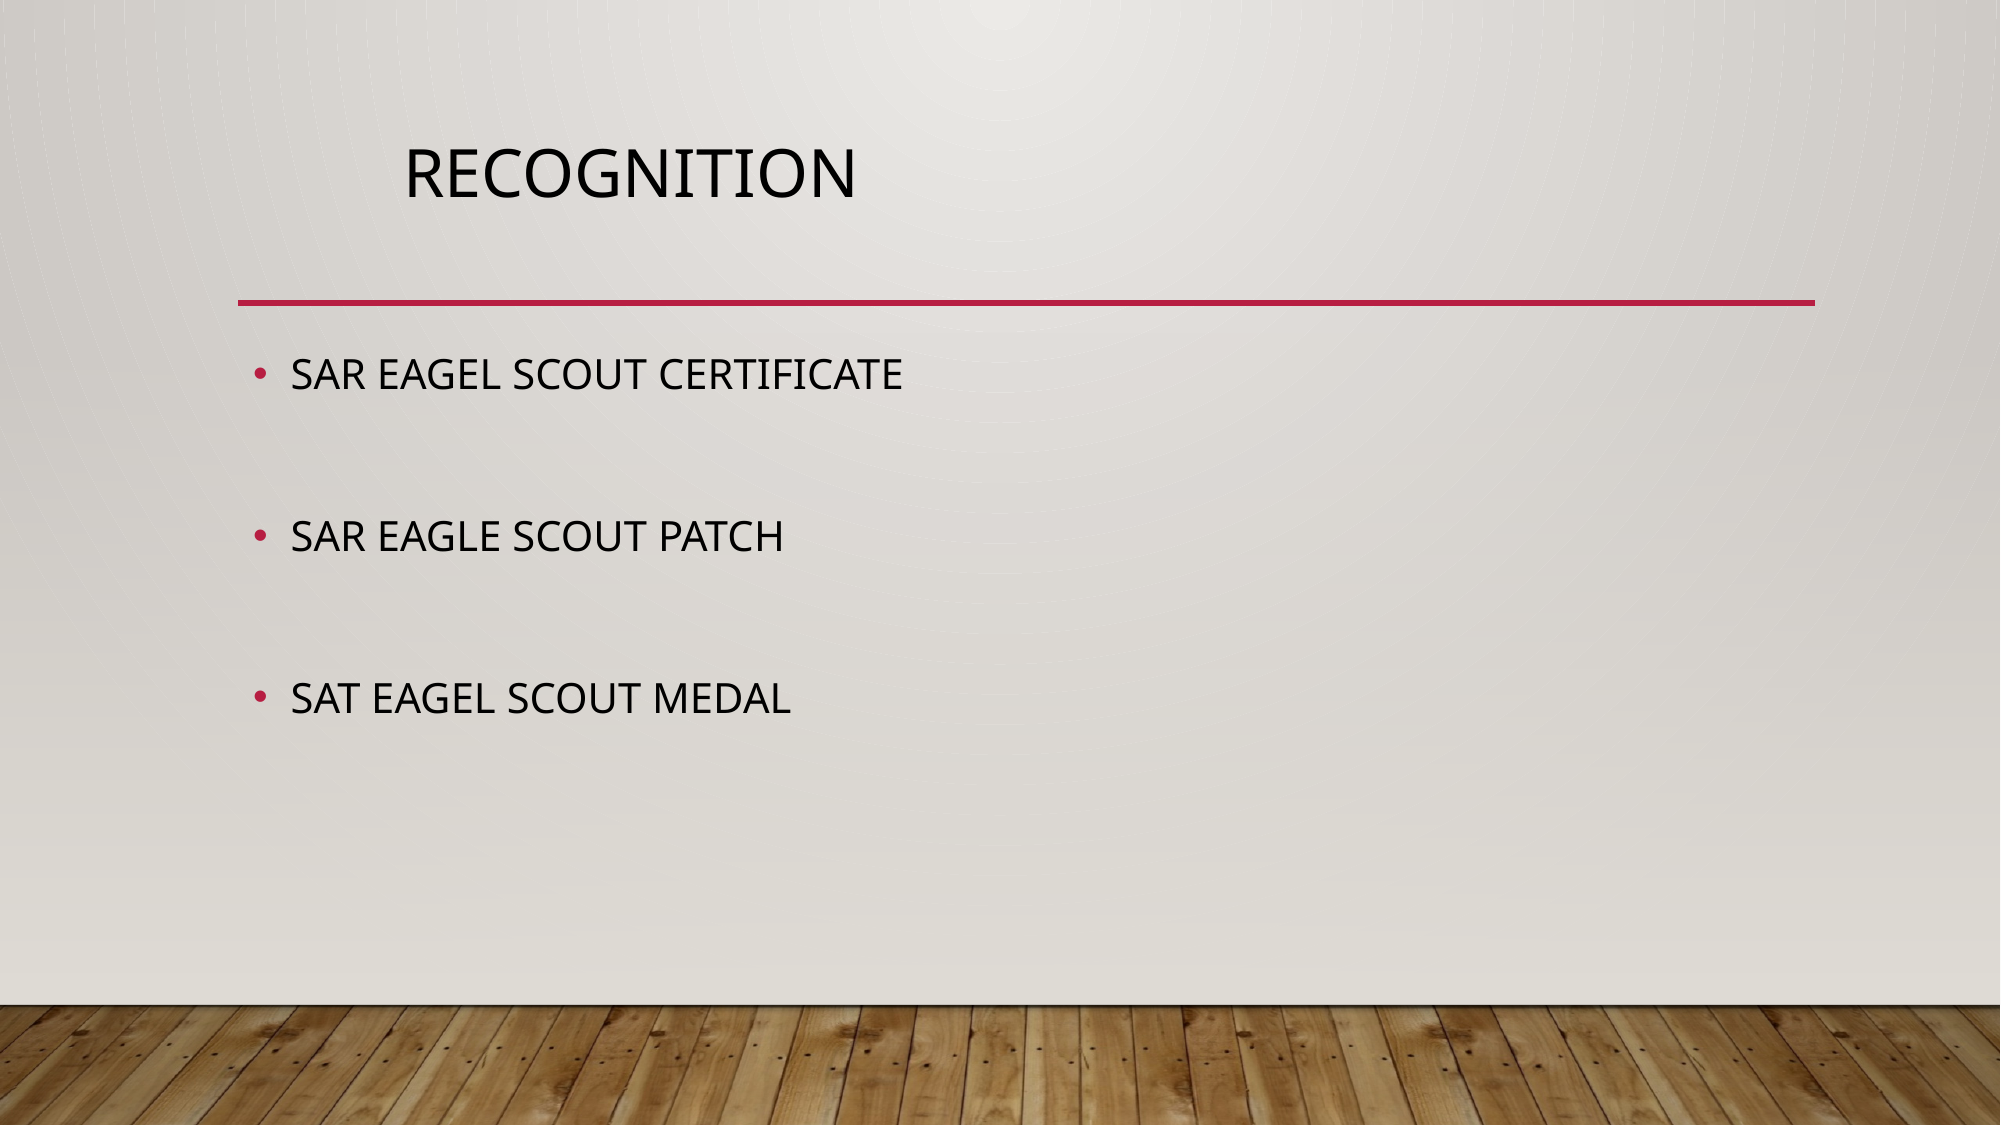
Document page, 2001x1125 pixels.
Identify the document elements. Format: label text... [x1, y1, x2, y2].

title RECOGNITION [238, 131, 1814, 305]
list SAR EAGEL SCOUT CERTIFICATE SAR EAGLE SCOUT PATCH SAT EAGEL SCOUT MEDAL [238, 330, 1814, 897]
picture [0, 1005, 2000, 1125]
